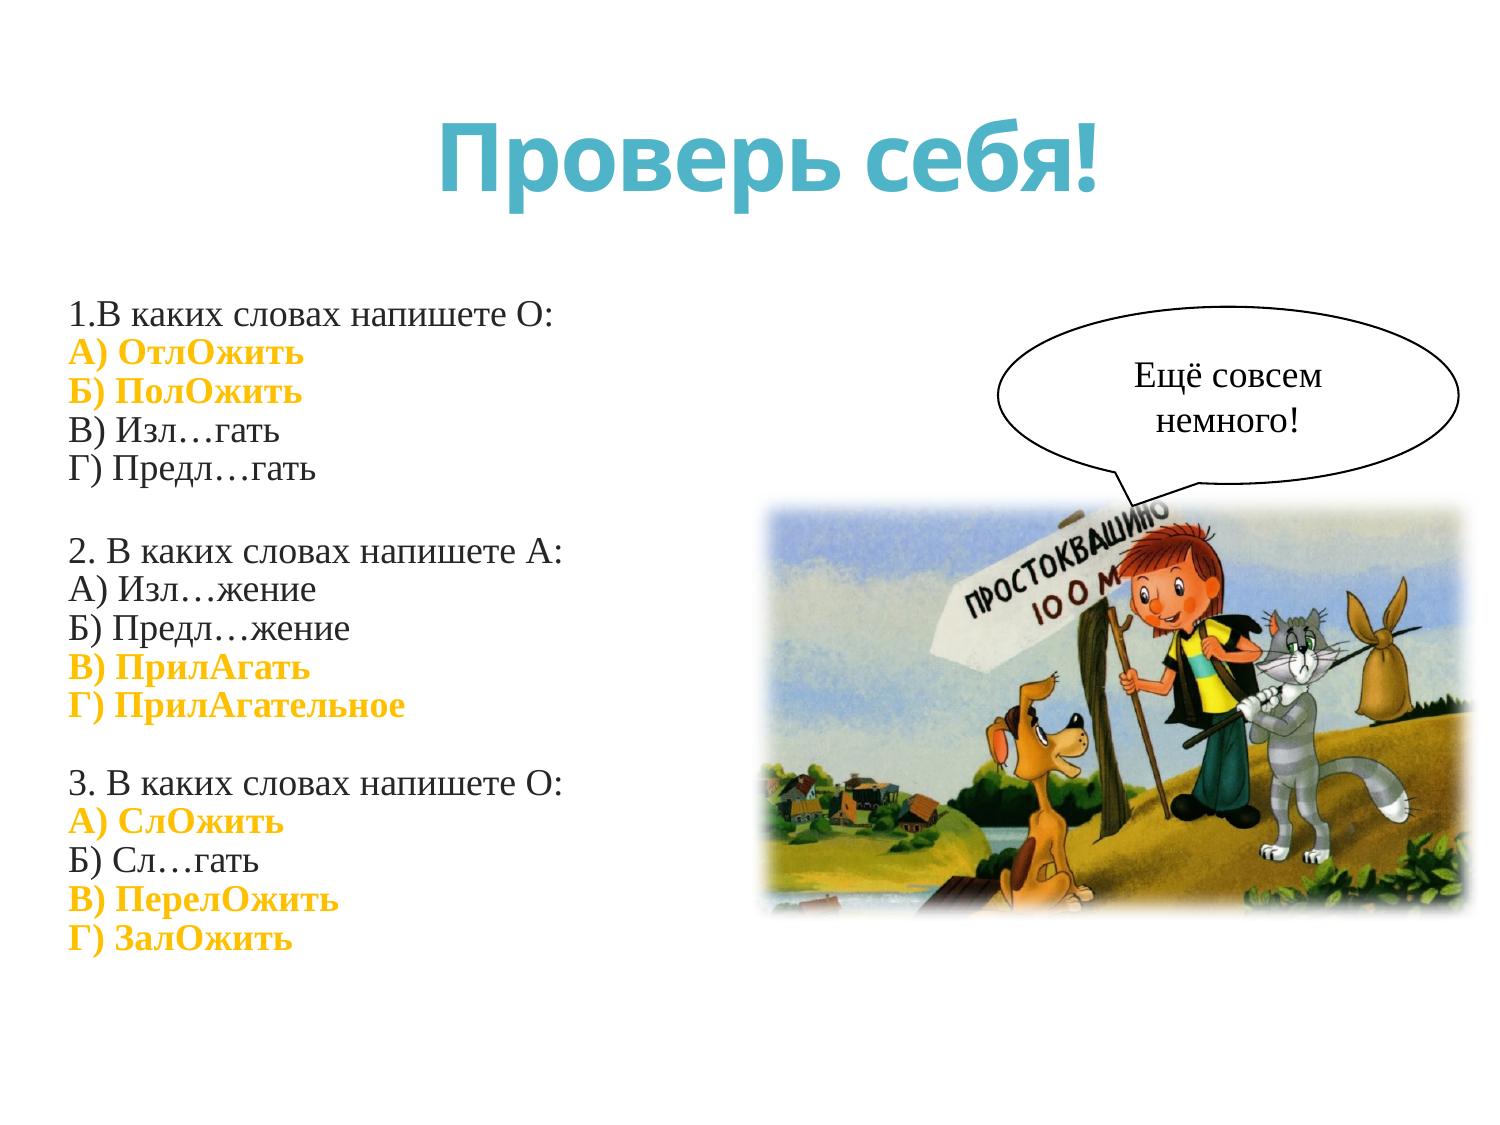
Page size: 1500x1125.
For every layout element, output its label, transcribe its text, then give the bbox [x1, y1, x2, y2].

title Проверь себя! [112, 101, 1424, 220]
list 1.В каких словах напишете О: А) ОтлОжить Б) ПолОжить В) Изл…гать Г) Предл…гать 2. В каких словах напишете А: А) Изл…жение Б) Предл…жение В) ПрилАгать Г) ПрилАгательное 3. В каких словах напишете О: А) СлОжить Б) Сл…гать В) ПерелОжить Г) ЗалОжить [53, 255, 1282, 1107]
picture [749, 491, 1481, 922]
text_box Ещё совсем немного! [996, 305, 1460, 491]
